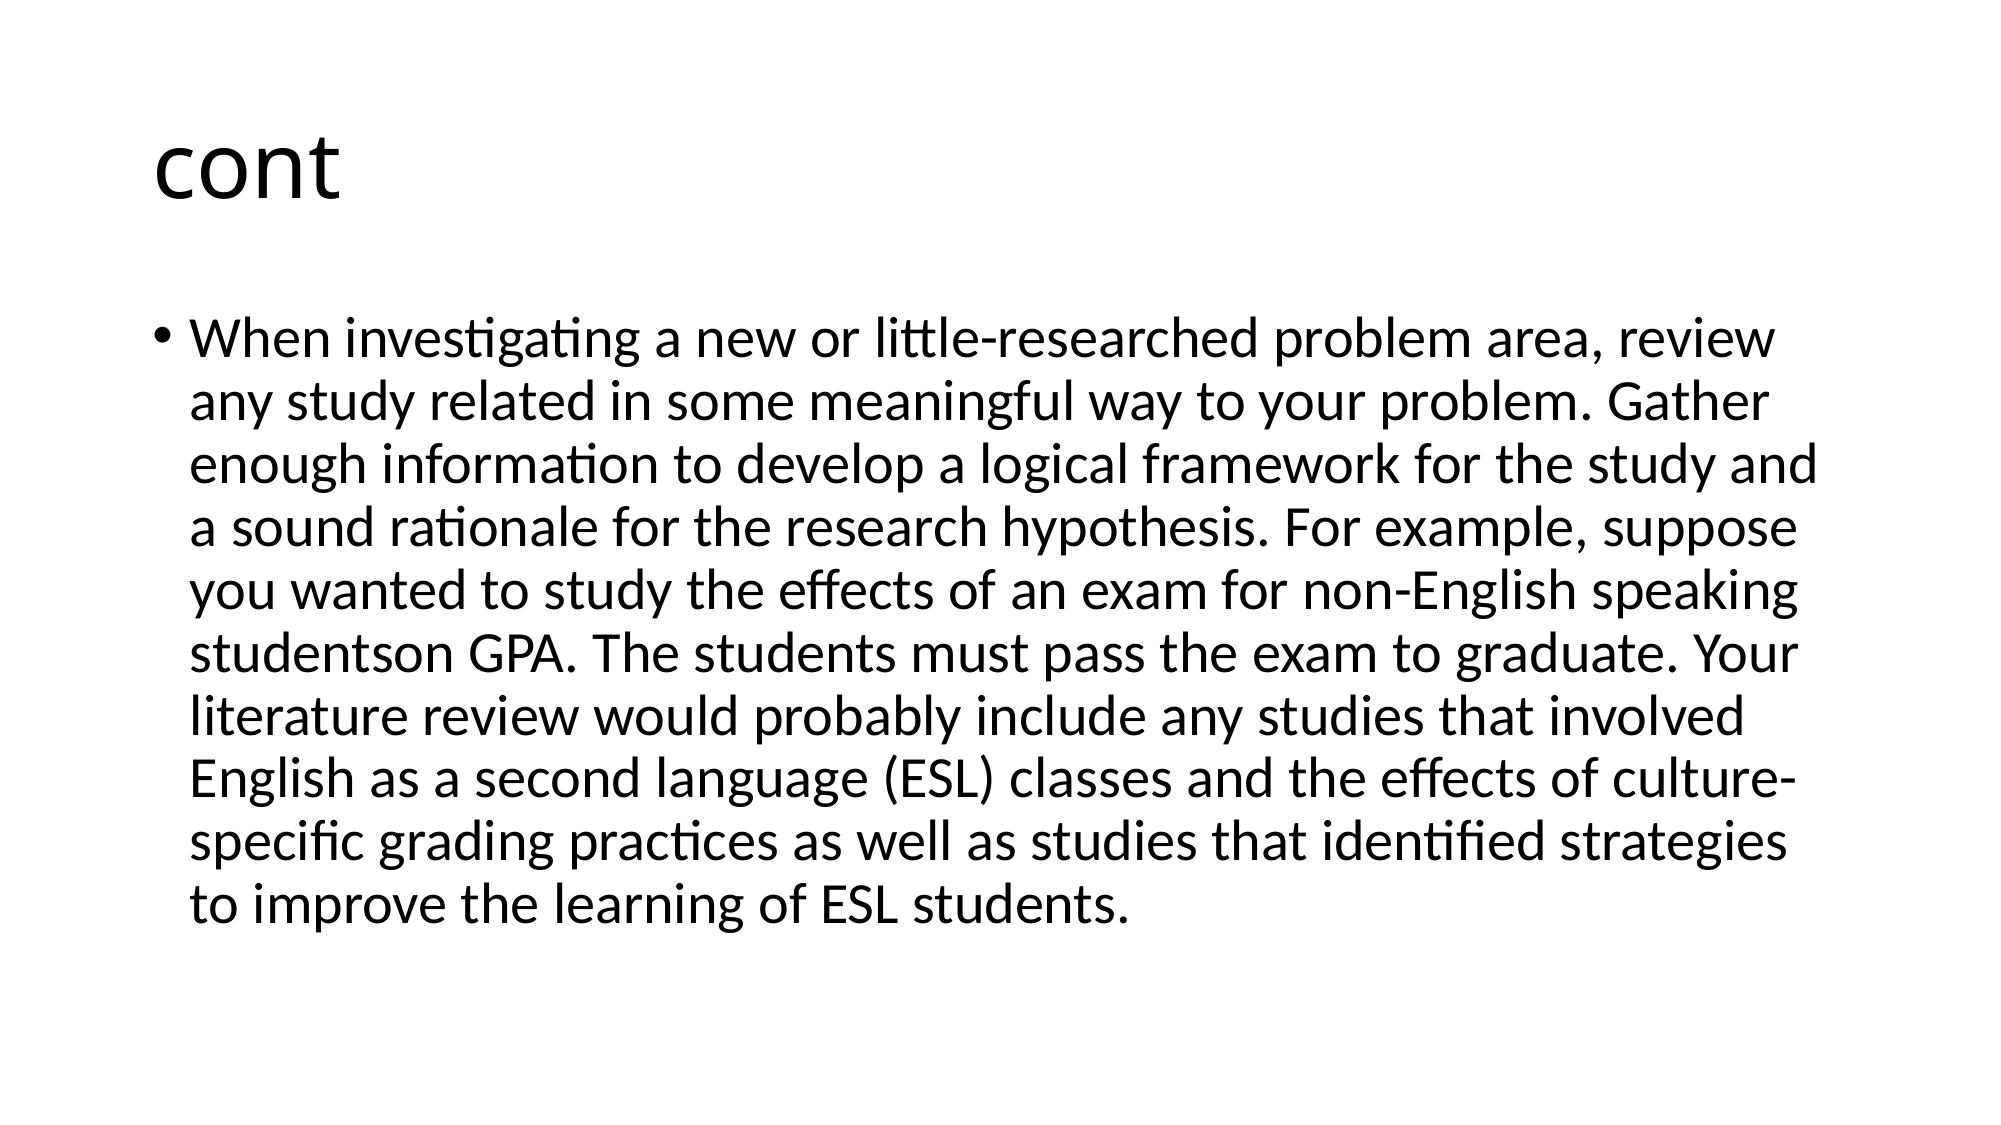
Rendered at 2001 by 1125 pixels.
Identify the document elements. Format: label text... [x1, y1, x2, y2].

list When investigating a new or little-researched problem area, review any study related in some meaningful way to your problem. Gather enough information to develop a logical framework for the study and a sound rationale for the research hypothesis. For example, suppose you wanted to study the effects of an exam for non-English speaking studentson GPA. The students must pass the exam to graduate. Your literature review would probably include any studies that involved English as a second language (ESL) classes and the effects of culture-specific grading practices as well as studies that identified strategies to improve the learning of ESL students. [137, 299, 1863, 1014]
title cont [137, 59, 1863, 278]
